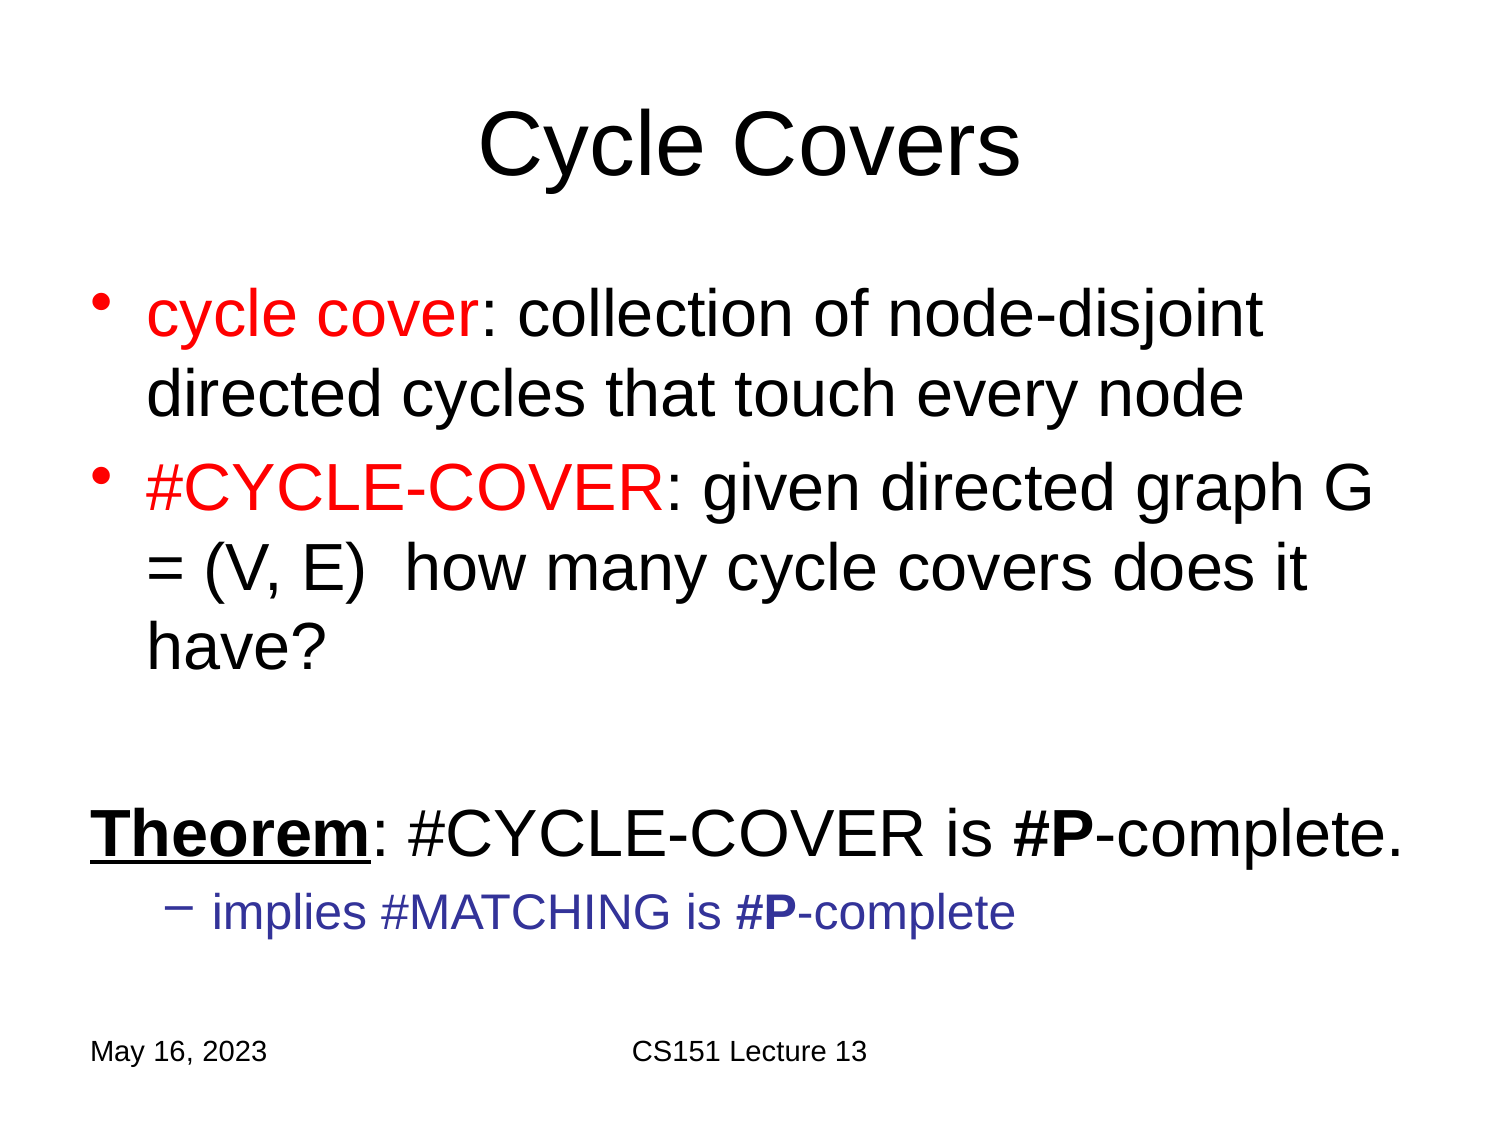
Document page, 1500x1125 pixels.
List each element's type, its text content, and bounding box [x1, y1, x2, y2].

title Cycle Covers [75, 45, 1425, 233]
list cycle cover: collection of node-disjoint directed cycles that touch every node #CYCLE-COVER: given directed graph G = (V, E) how many cycle covers does it have? Theorem: #CYCLE-COVER is #P-complete. implies #MATCHING is #P-complete [75, 262, 1425, 1005]
footer CS151 Lecture 13 [512, 1024, 988, 1103]
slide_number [74, 1024, 426, 1103]
